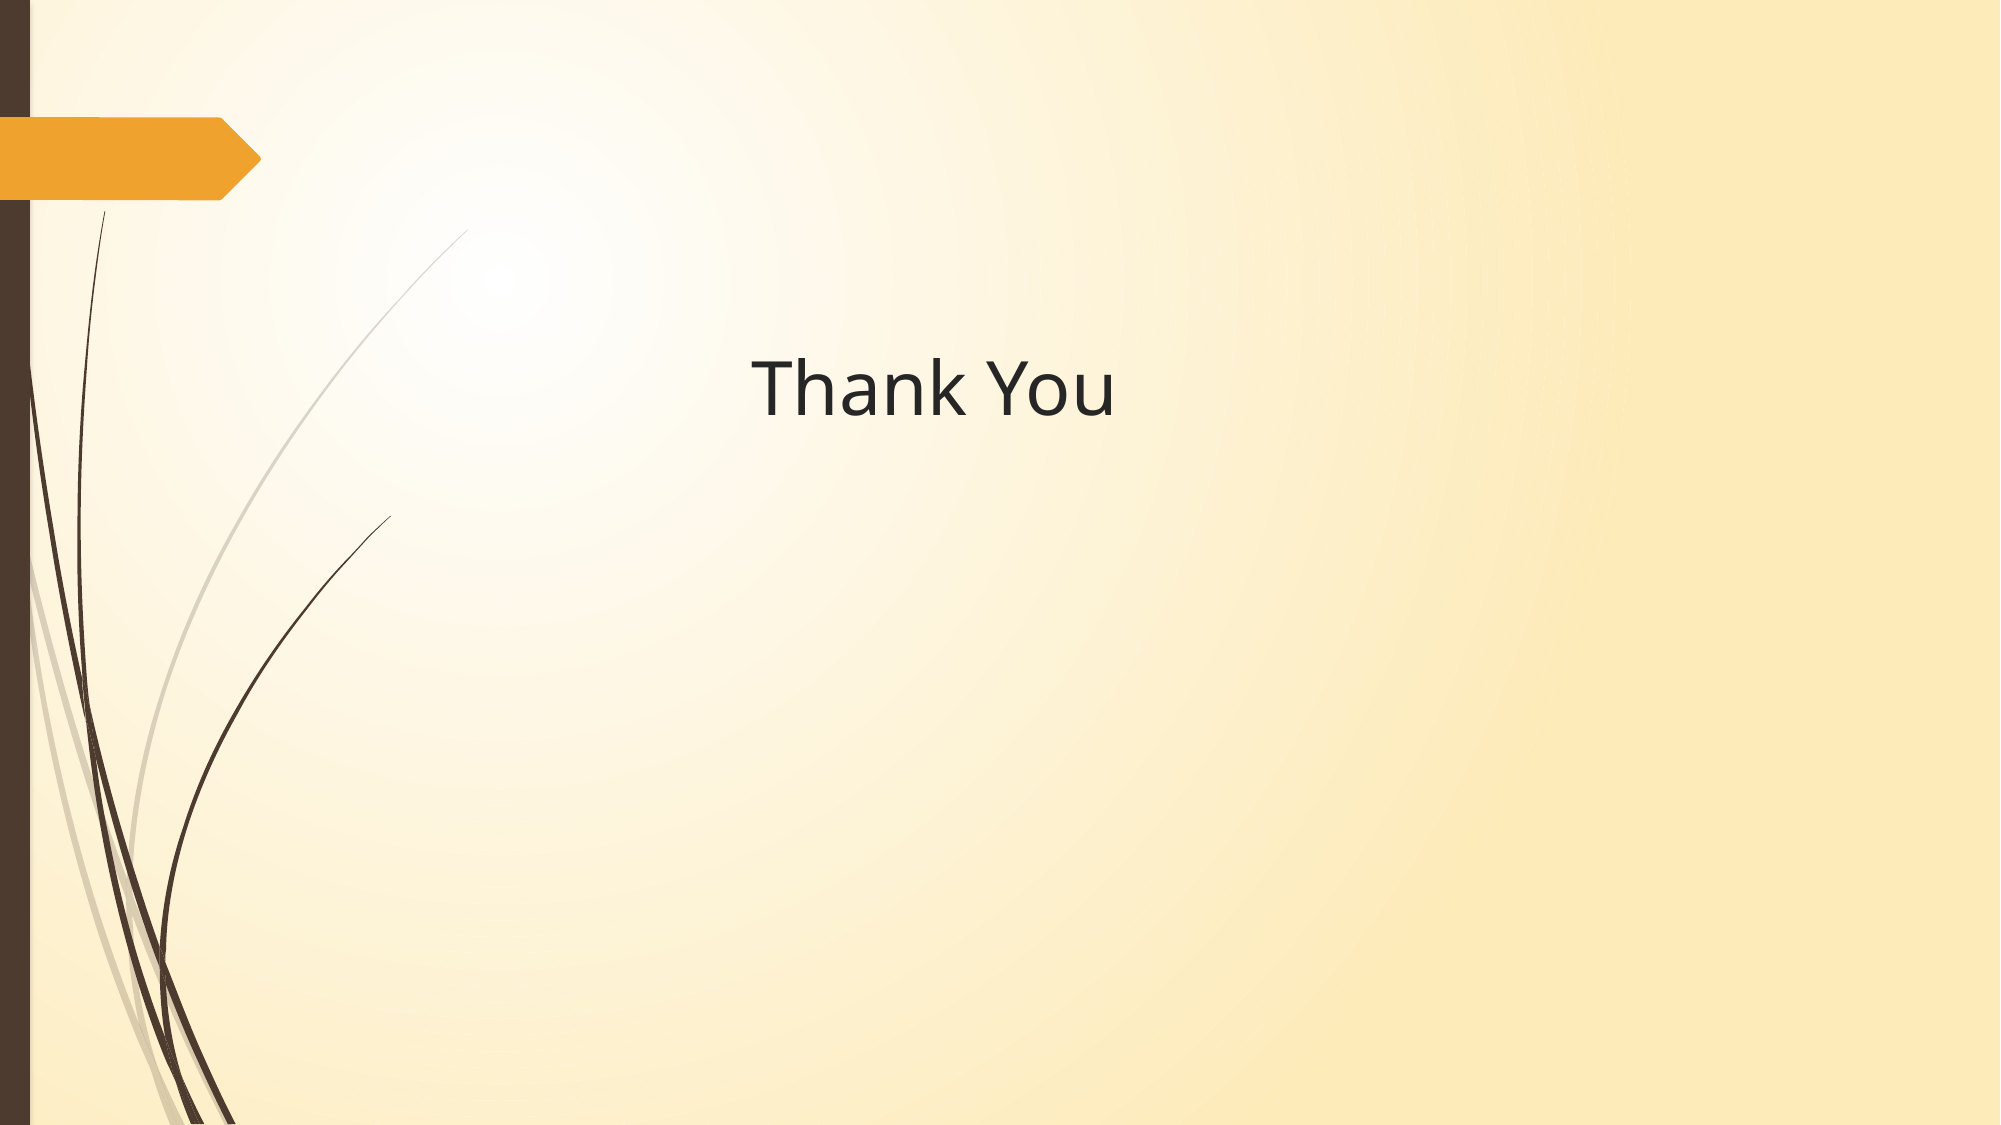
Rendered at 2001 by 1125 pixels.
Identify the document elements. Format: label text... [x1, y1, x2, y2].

title Thank You [203, 332, 1666, 544]
